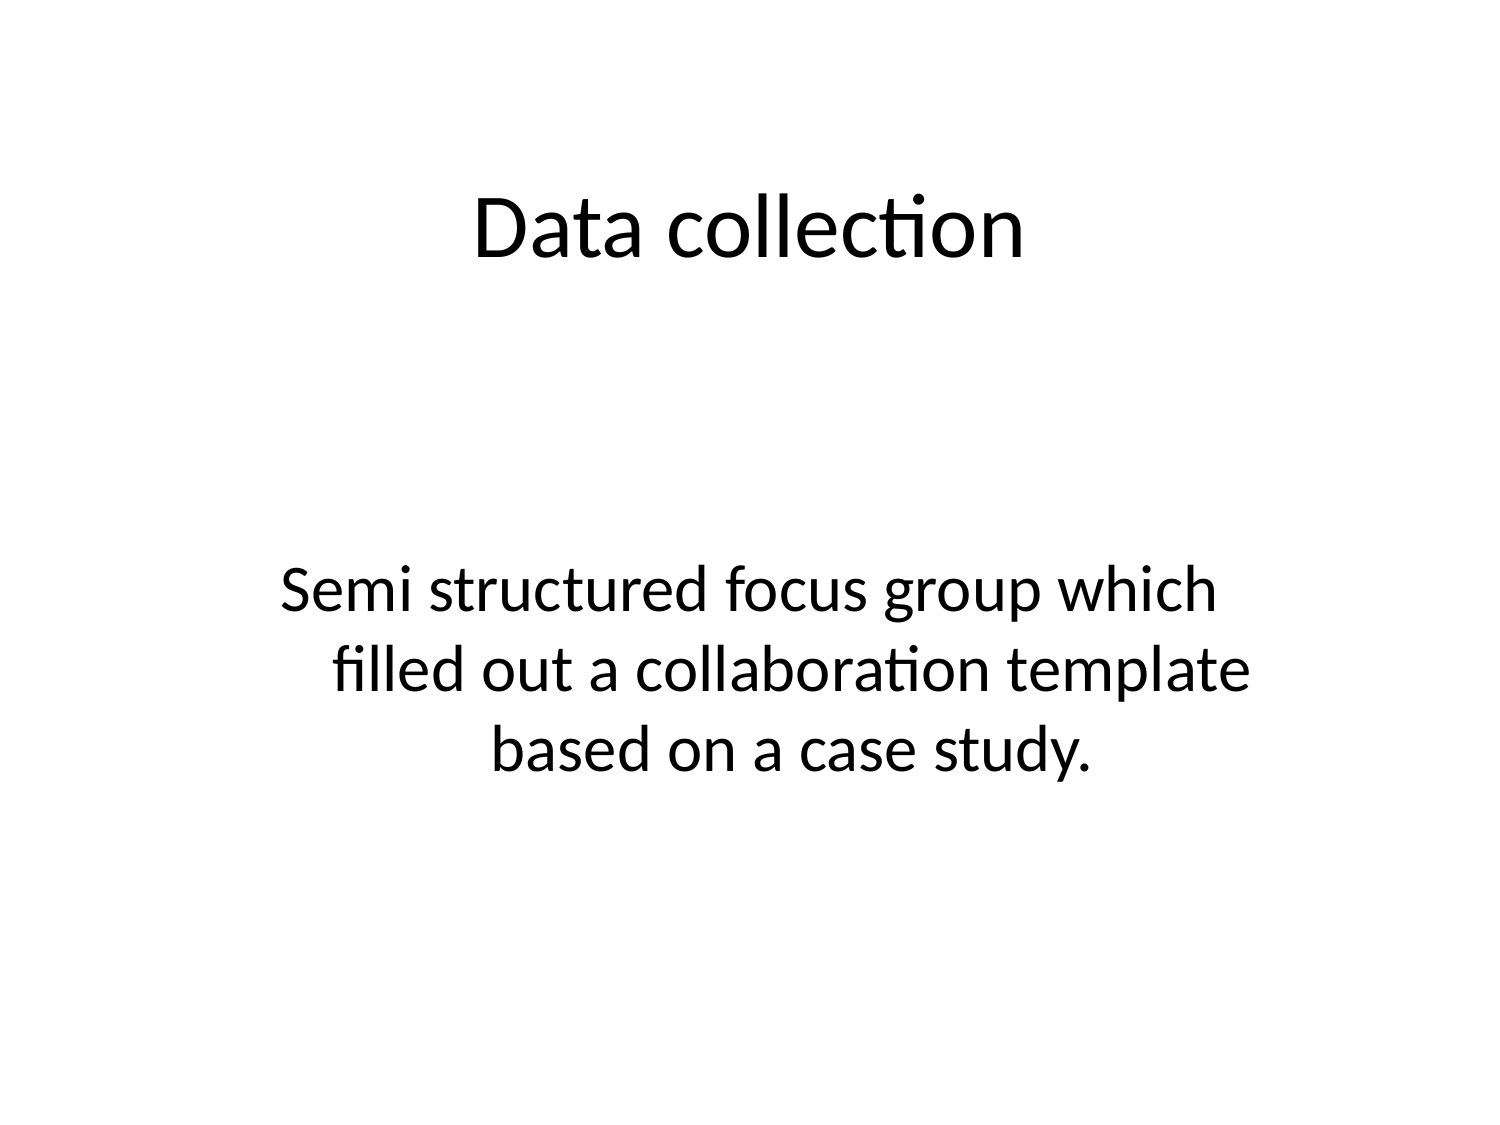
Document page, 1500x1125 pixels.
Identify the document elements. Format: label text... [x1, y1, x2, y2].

title Data collection [112, 99, 1388, 342]
subtitle Semi structured focus group which filled out a collaboration template based on a case study. [225, 537, 1275, 1075]
